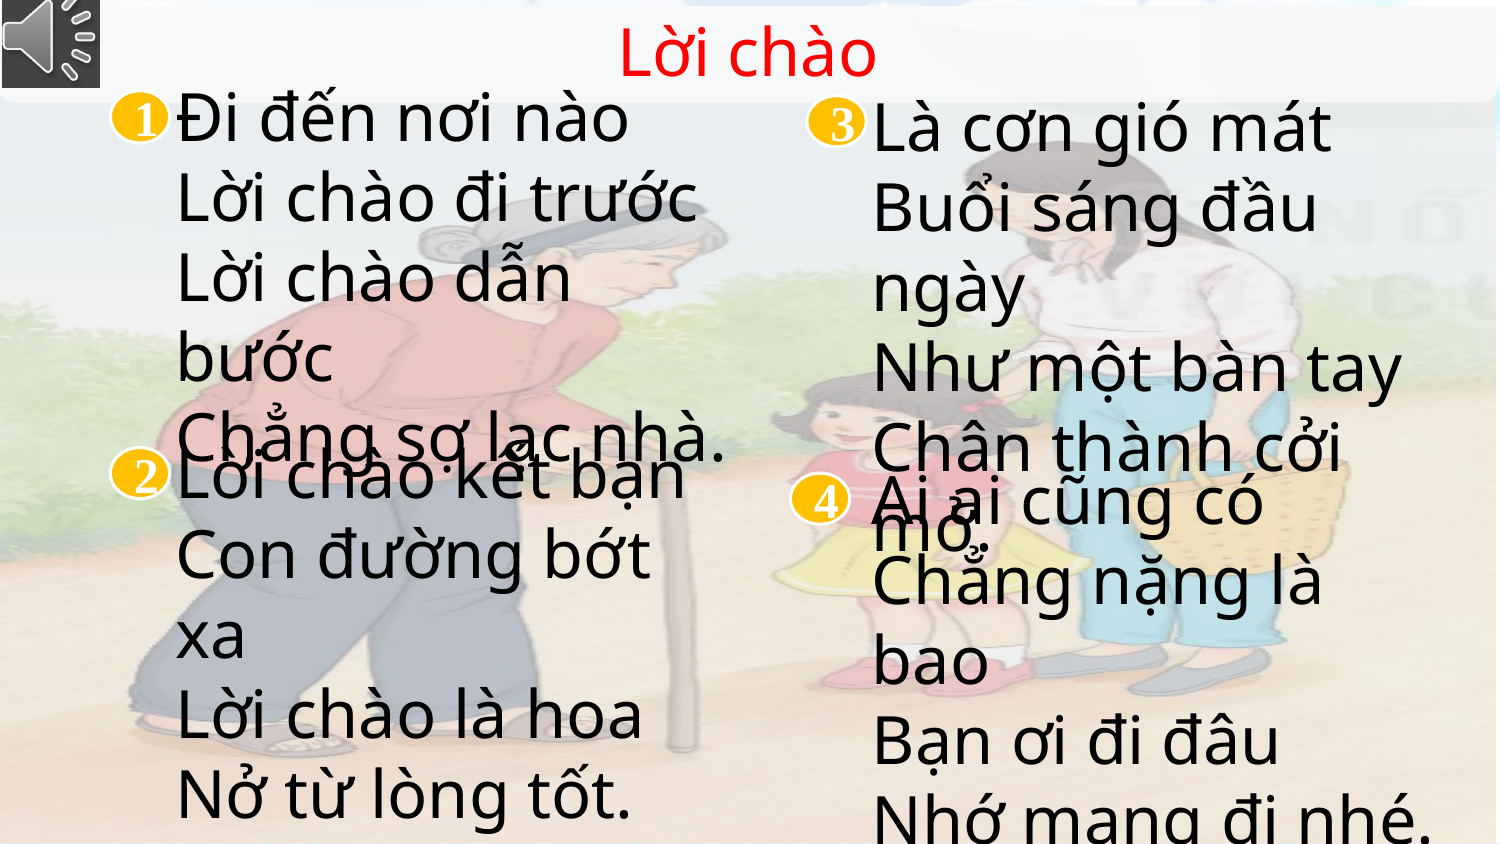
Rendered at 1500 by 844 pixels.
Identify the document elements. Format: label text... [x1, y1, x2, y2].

picture [0, 0, 1500, 843]
text_box Lời chào [102, 0, 1496, 6]
